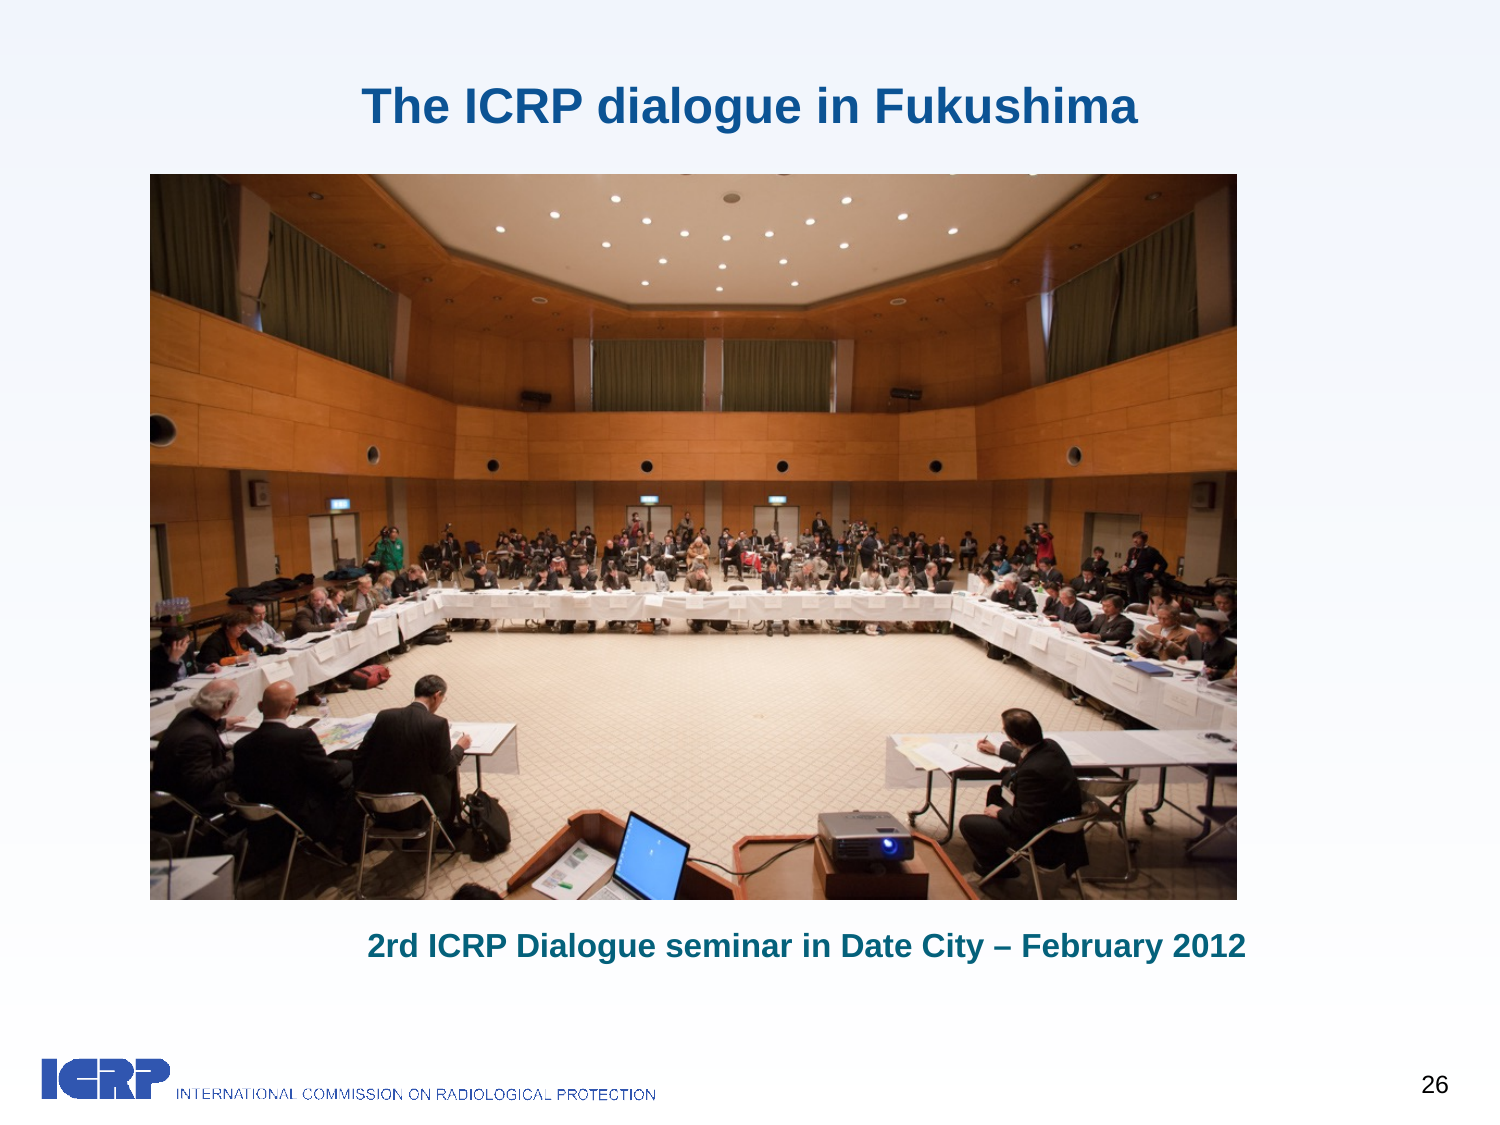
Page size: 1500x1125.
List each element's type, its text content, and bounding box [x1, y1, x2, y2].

text_box 2rd ICRP Dialogue seminar in Date City – February 2012 [162, 874, 1263, 1013]
picture [149, 174, 1238, 901]
text_box 26 [1151, 1031, 1464, 1107]
picture [37, 1052, 663, 1105]
title The ICRP dialogue in Fukushima [0, 37, 1500, 163]
